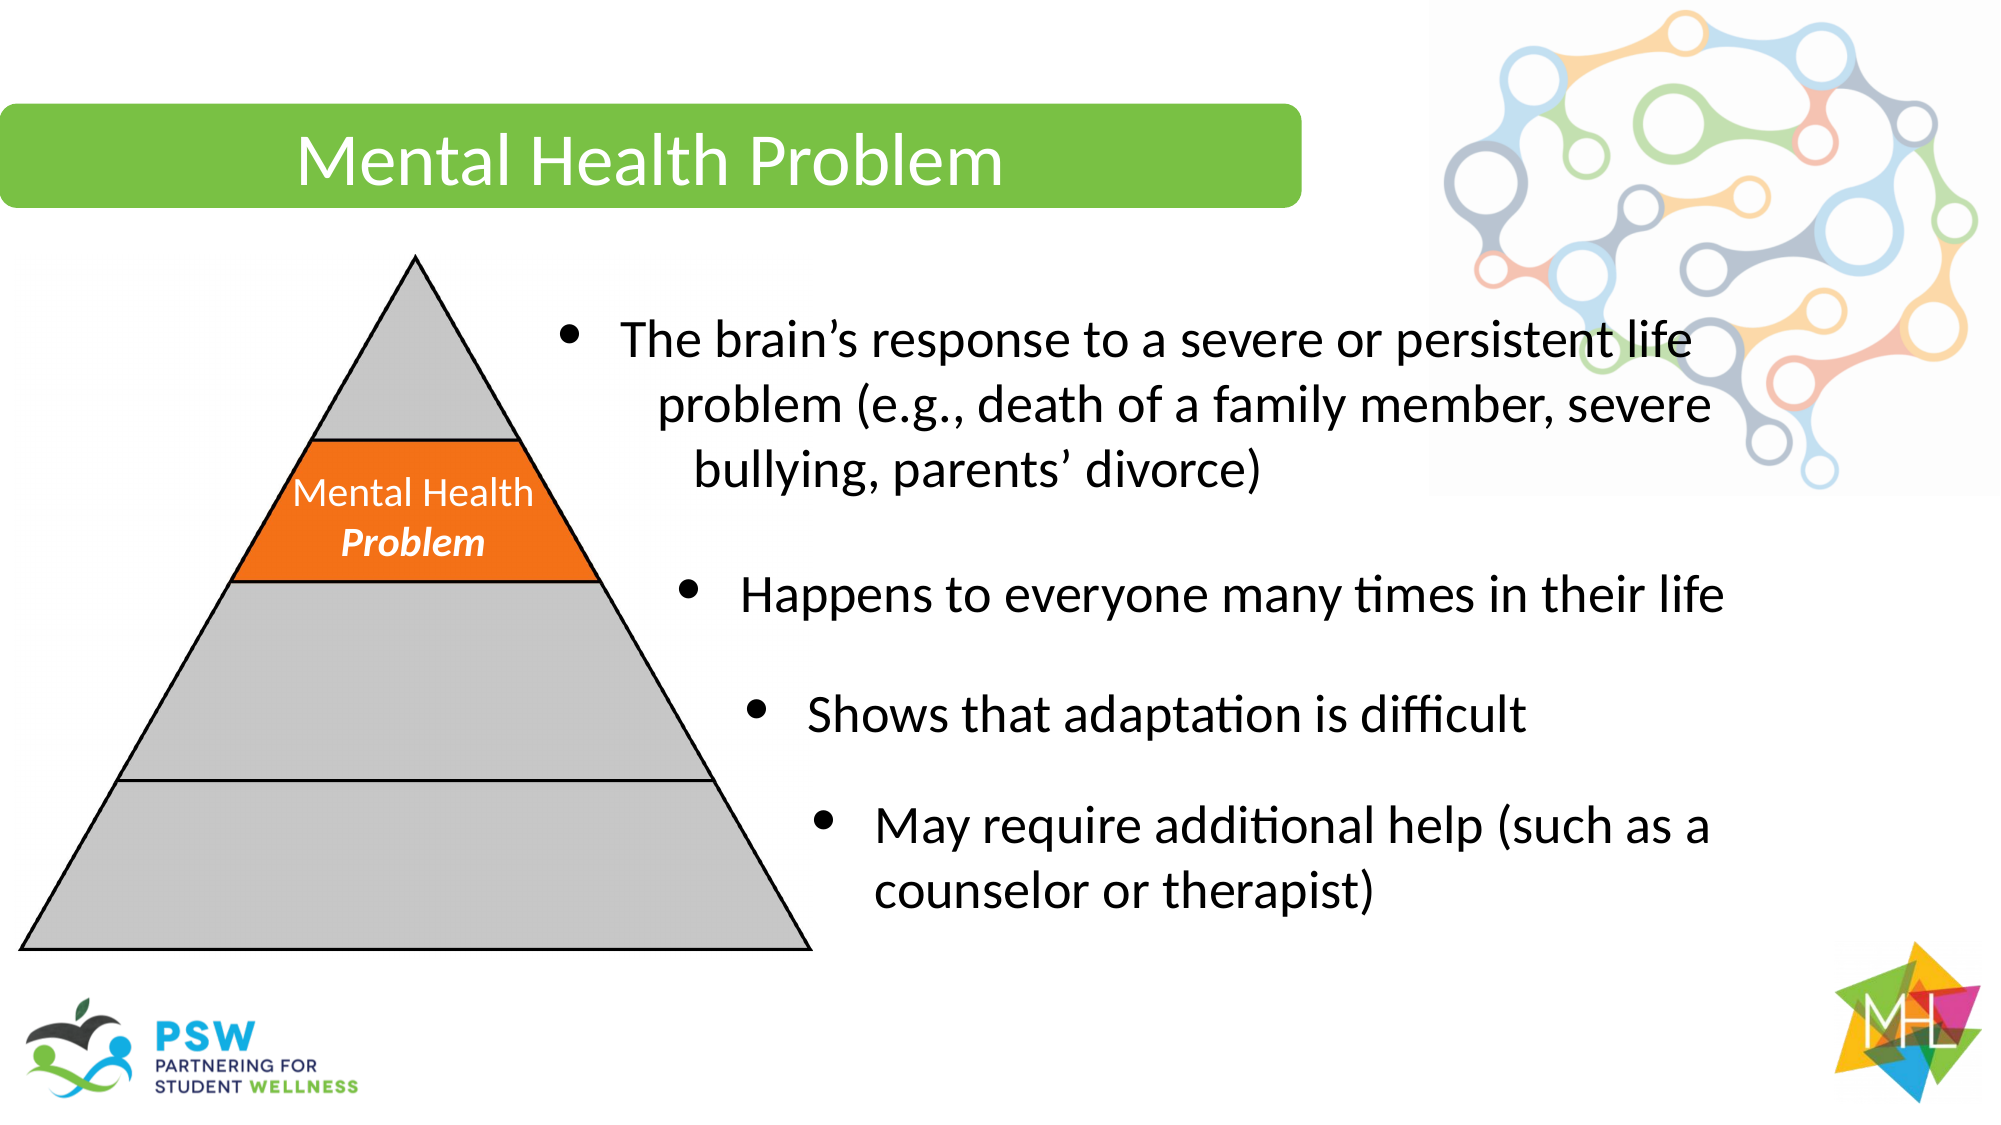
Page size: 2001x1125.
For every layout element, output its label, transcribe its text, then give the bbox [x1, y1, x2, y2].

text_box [530, 288, 1802, 937]
text_box Mental Health Problem [0, 104, 1301, 208]
picture [0, 0, 2001, 1125]
